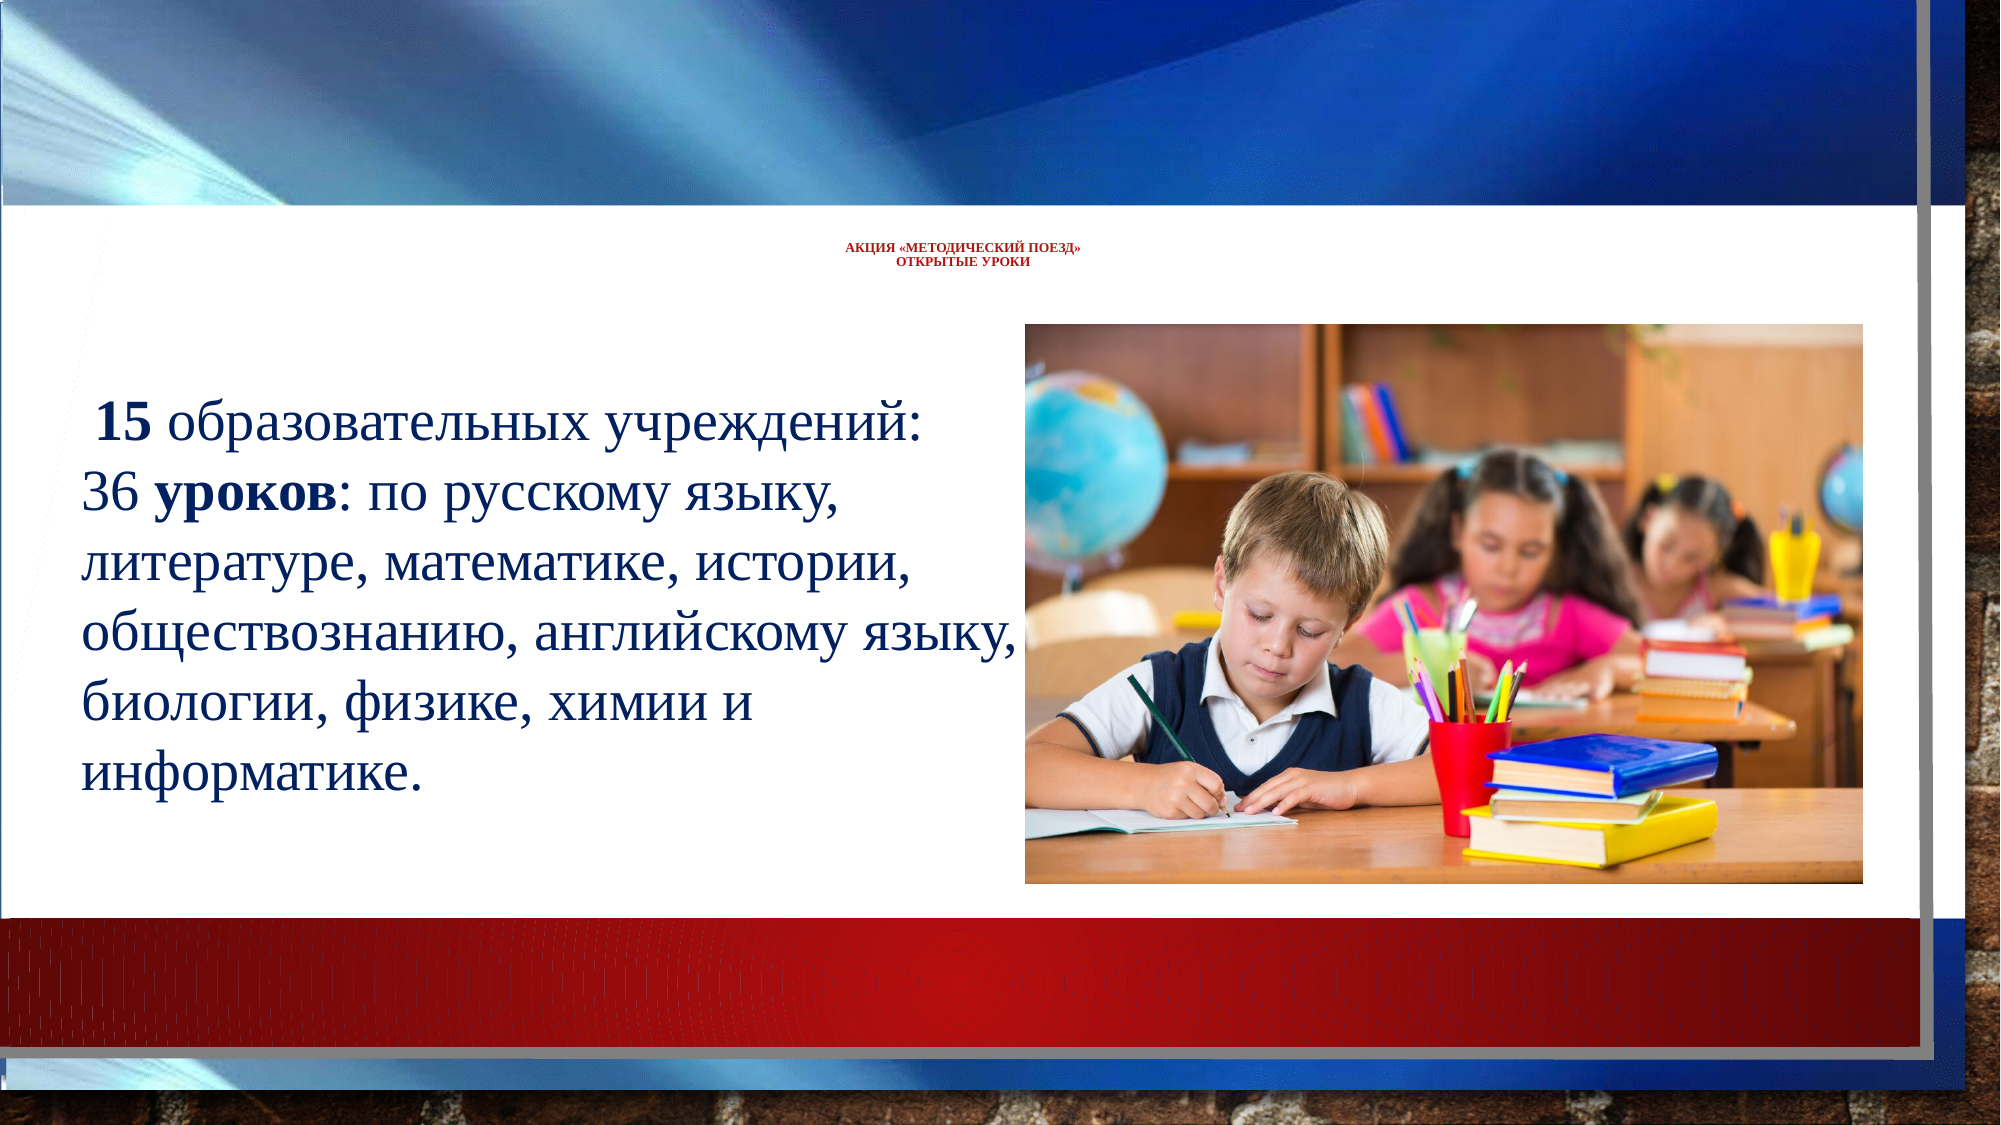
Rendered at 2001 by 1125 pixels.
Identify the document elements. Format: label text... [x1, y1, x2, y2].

picture [0, 0, 2001, 1125]
text_box 15 образовательных учреждений: 36 уроков: по русскому языку, литературе, математике, истории, обществознанию, английскому языку, биологии, физике, химии и информатике. [66, 374, 1024, 810]
title акция «Методический поезд» Открытые уроки [112, 105, 1818, 306]
picture [0, 0, 1919, 918]
